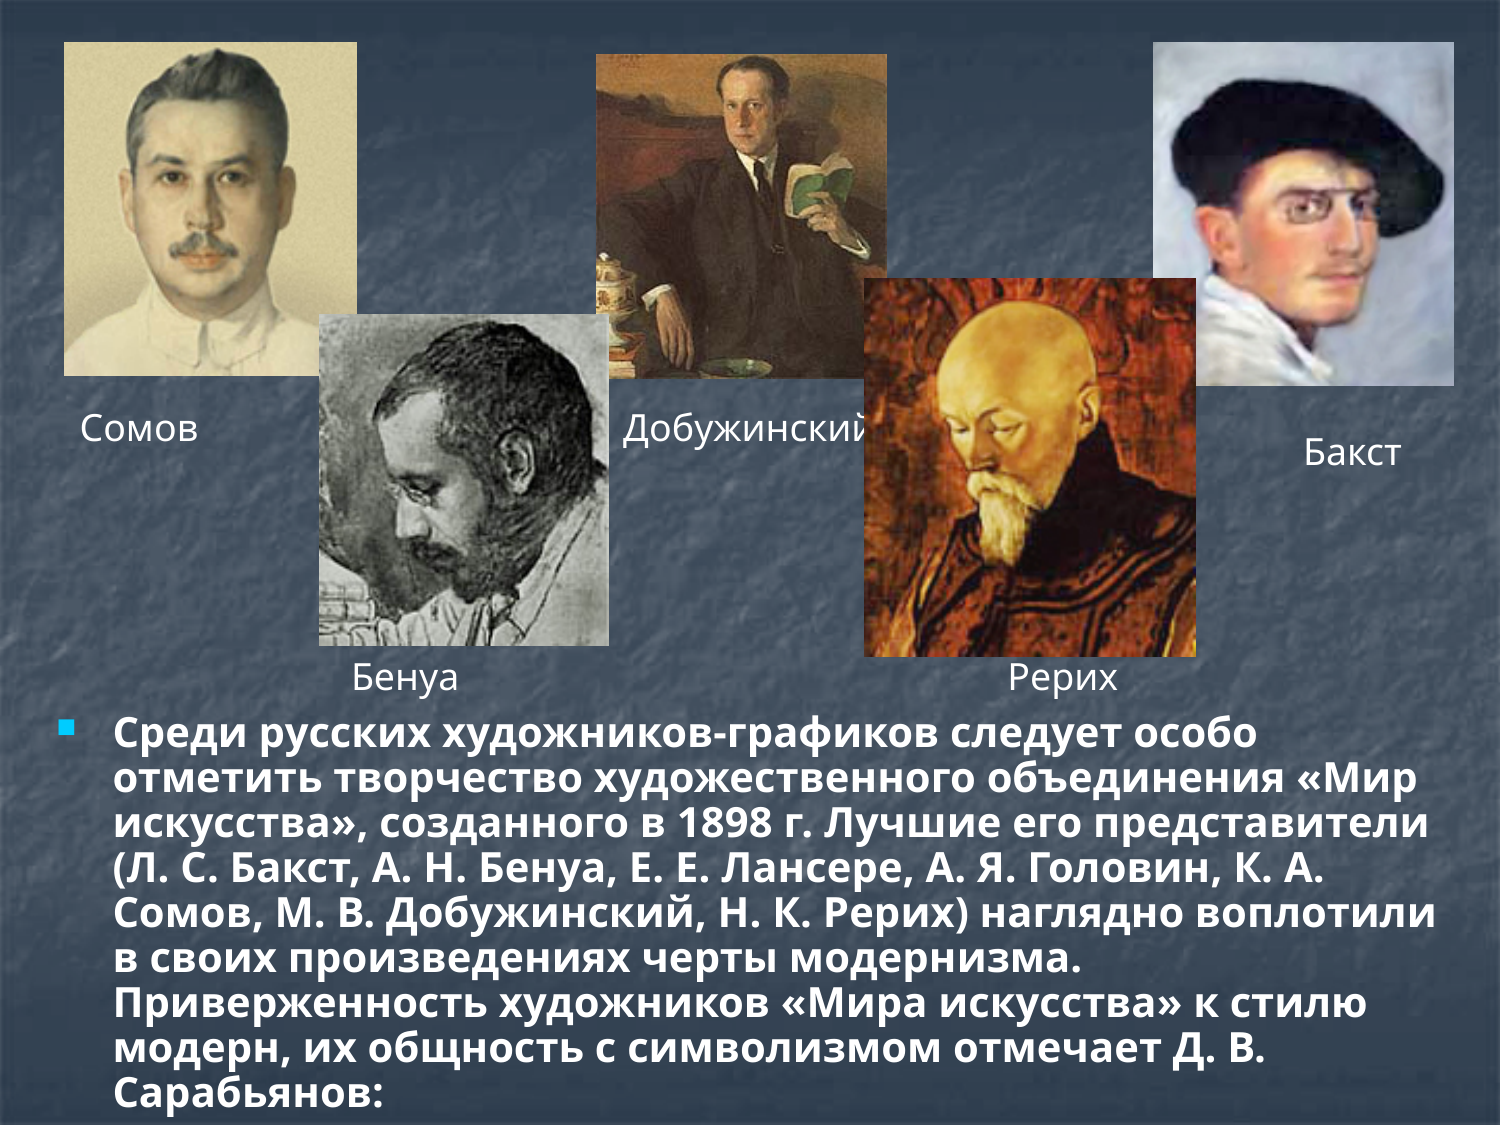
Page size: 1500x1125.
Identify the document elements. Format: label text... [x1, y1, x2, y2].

text_box Бакст [1246, 420, 1459, 481]
text_box Добужинский [613, 397, 859, 457]
text_box Рерих [891, 645, 1235, 705]
picture [64, 42, 1454, 658]
list Среди русских художников-графиков следует особо отметить творчество художественного объединения «Мир искусства», созданного в 1898 г. Лучшие его представители (Л. С. Бакст, А. Н. Бенуа, Е. Е. Лансере, А. Я. Головин, К. А. Сомов, М. В. Добужинский, Н. К. Рерих) наглядно воплотили в своих произведениях черты модернизма. Приверженность художников «Мира искусства» к стилю модерн, их общность с символизмом отмечает Д. В. Сарабьянов: [40, 703, 1471, 1083]
text_box Бенуа [336, 645, 691, 705]
text_box Сомов [64, 397, 313, 457]
